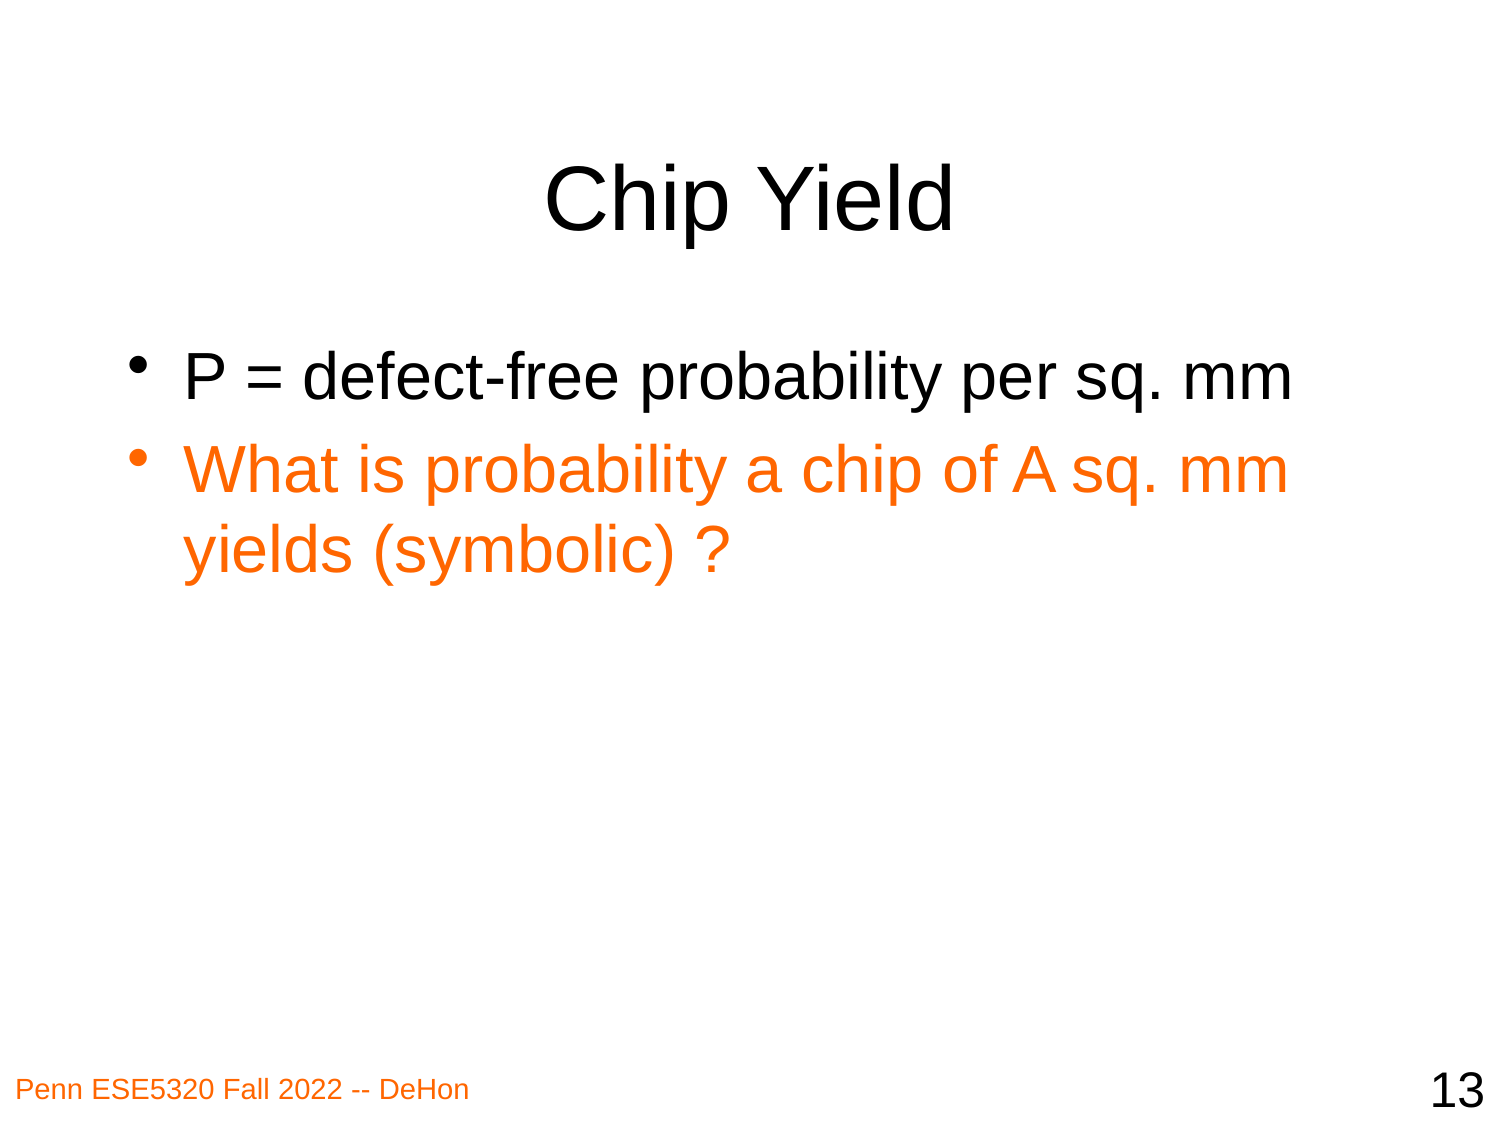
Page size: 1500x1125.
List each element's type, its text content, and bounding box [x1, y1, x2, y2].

title Chip Yield [112, 99, 1388, 288]
list P = defect-free probability per sq. mm What is probability a chip of A sq. mm yields (symbolic) ? [112, 324, 1388, 1001]
slide_number 13 [1187, 1049, 1500, 1125]
slide_number Penn ESE5320 Fall 2022 -- DeHon [0, 1062, 576, 1125]
